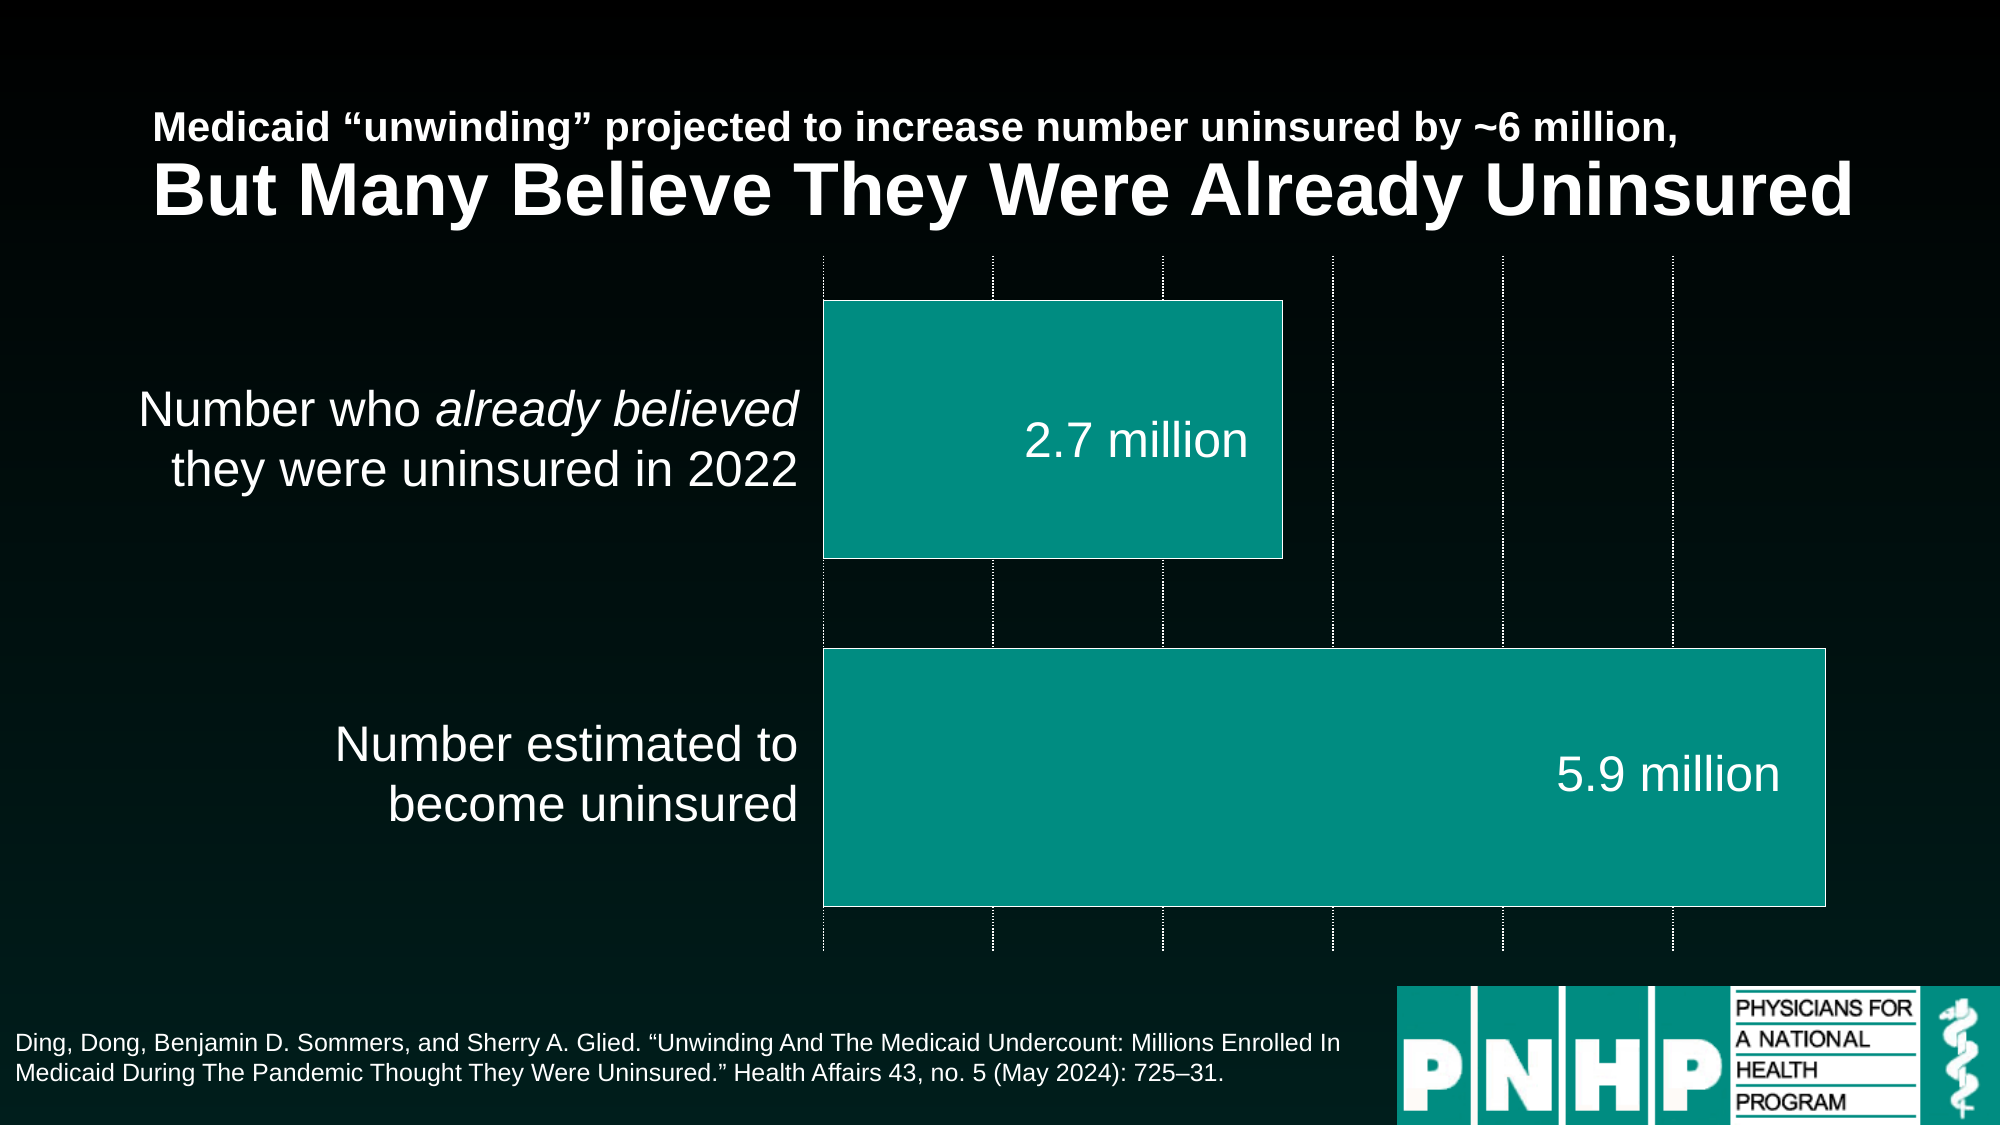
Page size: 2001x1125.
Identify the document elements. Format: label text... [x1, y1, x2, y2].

picture [1397, 986, 2000, 1125]
chart [802, 241, 1863, 967]
text_box Number estimated to become uninsured [172, 703, 802, 839]
list Ding, Dong, Benjamin D. Sommers, and Sherry A. Glied. “Unwinding And The Medicaid Undercount: Millions Enrolled In Medicaid During The Pandemic Thought They Were Uninsured.” Health Affairs 43, no. 5 (May 2024): 725–31. [0, 986, 1386, 1125]
title Medicaid “unwinding” projected to increase number uninsured by ~6 million, But Many Believe They Were Already Uninsured [137, 59, 1932, 278]
text_box Number who already believed they were uninsured in 2022 [40, 369, 802, 505]
